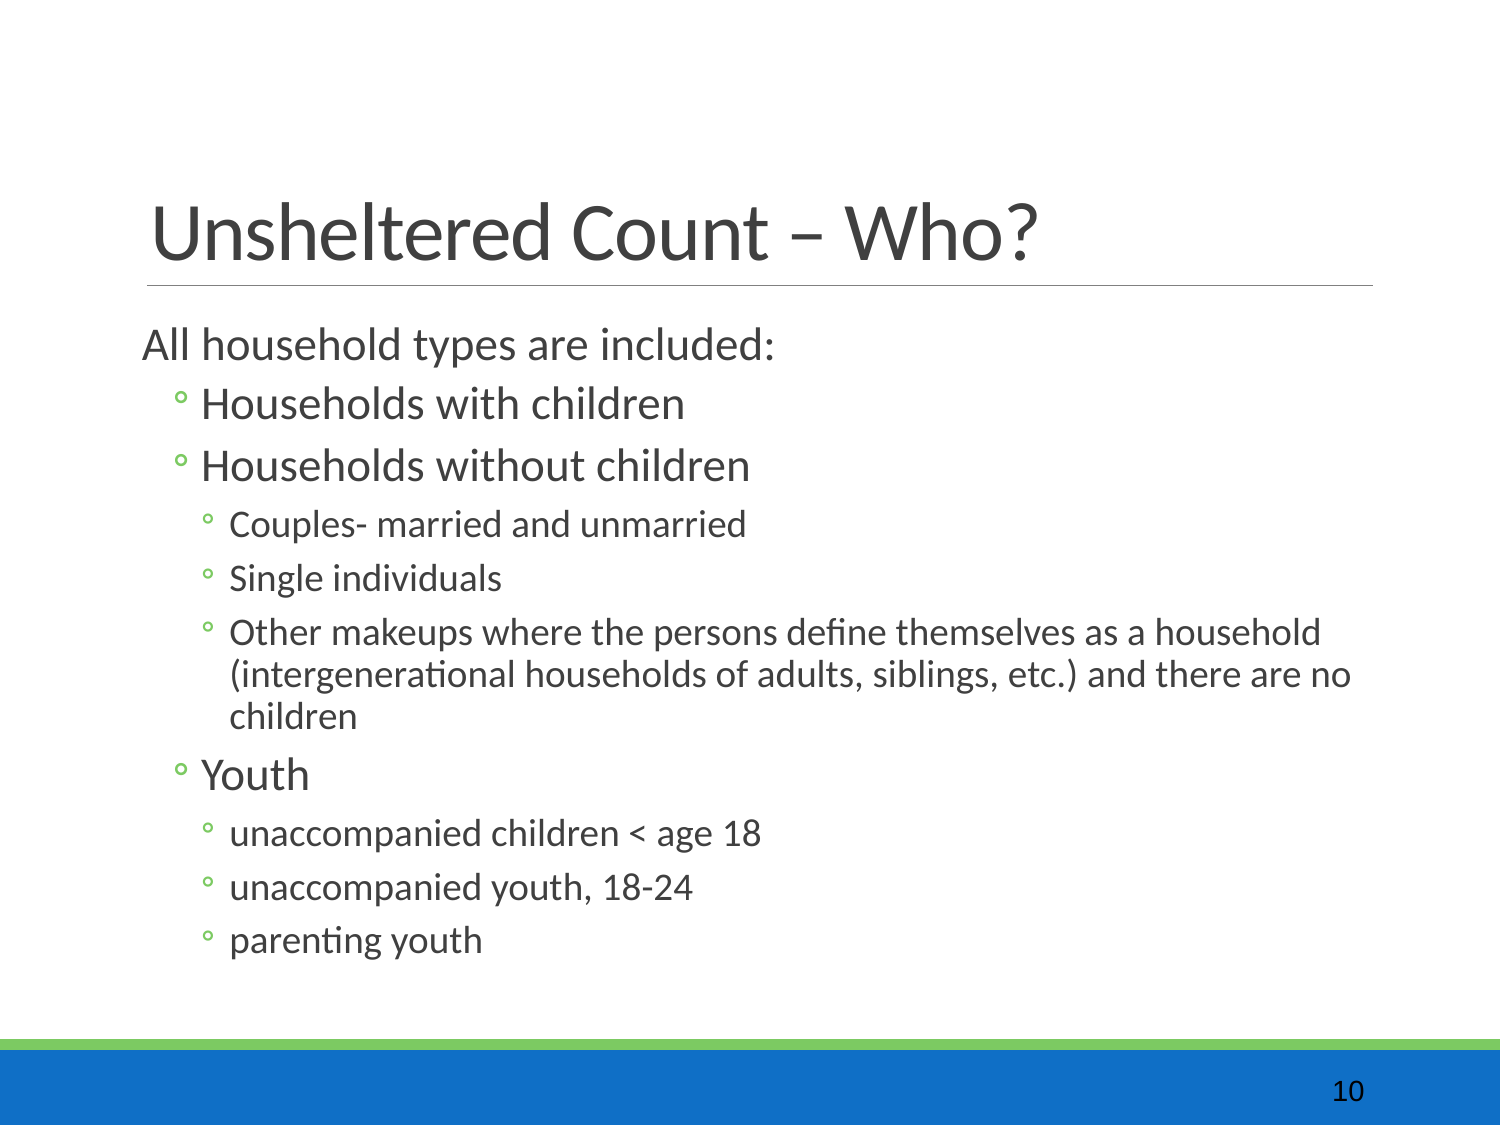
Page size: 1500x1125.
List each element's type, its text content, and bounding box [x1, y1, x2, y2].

title Unsheltered Count – Who? [135, 47, 1373, 285]
list All household types are included: Households with children Households without children Couples- married and unmarried Single individuals Other makeups where the persons define themselves as a household (intergenerational households of adults, siblings, etc.) and there are no children Youth unaccompanied children < age 18 unaccompanied youth, 18-24 parenting youth [141, 312, 1380, 973]
slide_number 10 [1218, 1059, 1380, 1120]
